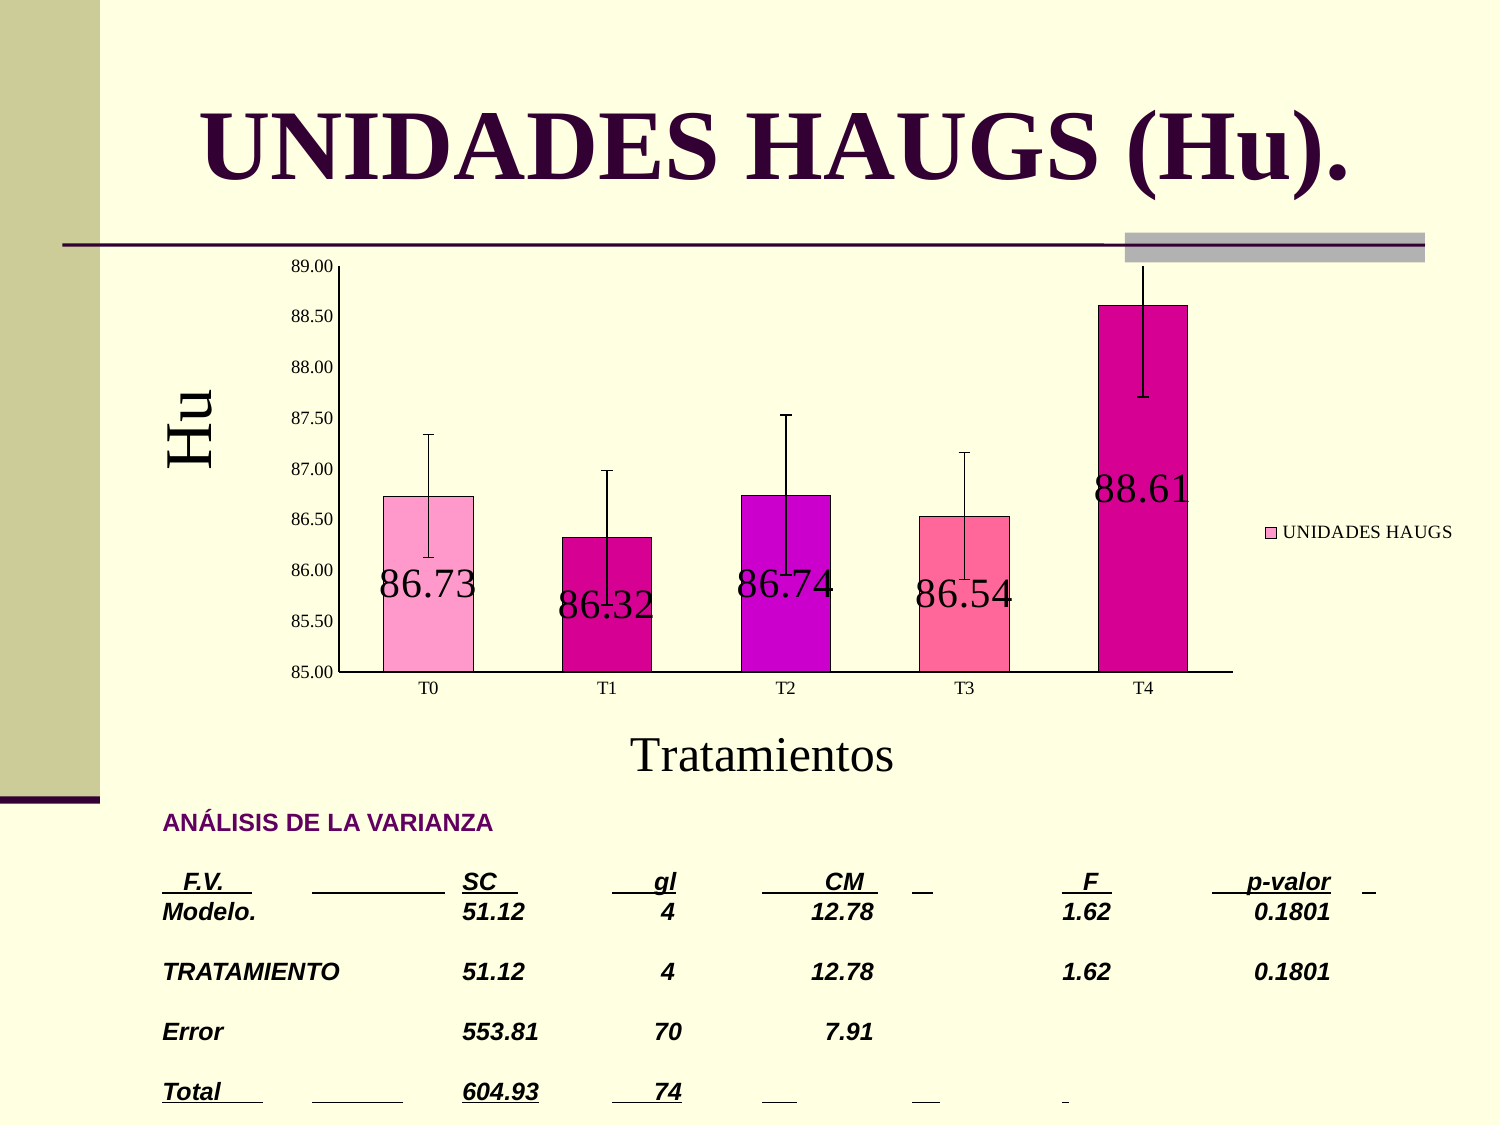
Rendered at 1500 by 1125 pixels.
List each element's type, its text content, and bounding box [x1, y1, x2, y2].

text_box ANÁLISIS DE LA VARIANZA F.V. SC gl CM F p-valor Modelo. 51.12 4 12.78 1.62 0.1801 TRATAMIENTO 51.12 4 12.78 1.62 0.1801 Error 553.81 70 7.91 Total 604.93 74 [147, 831, 1472, 1113]
title UNIDADES HAUGS (Hu). [149, 45, 1426, 234]
chart [123, 243, 1472, 823]
